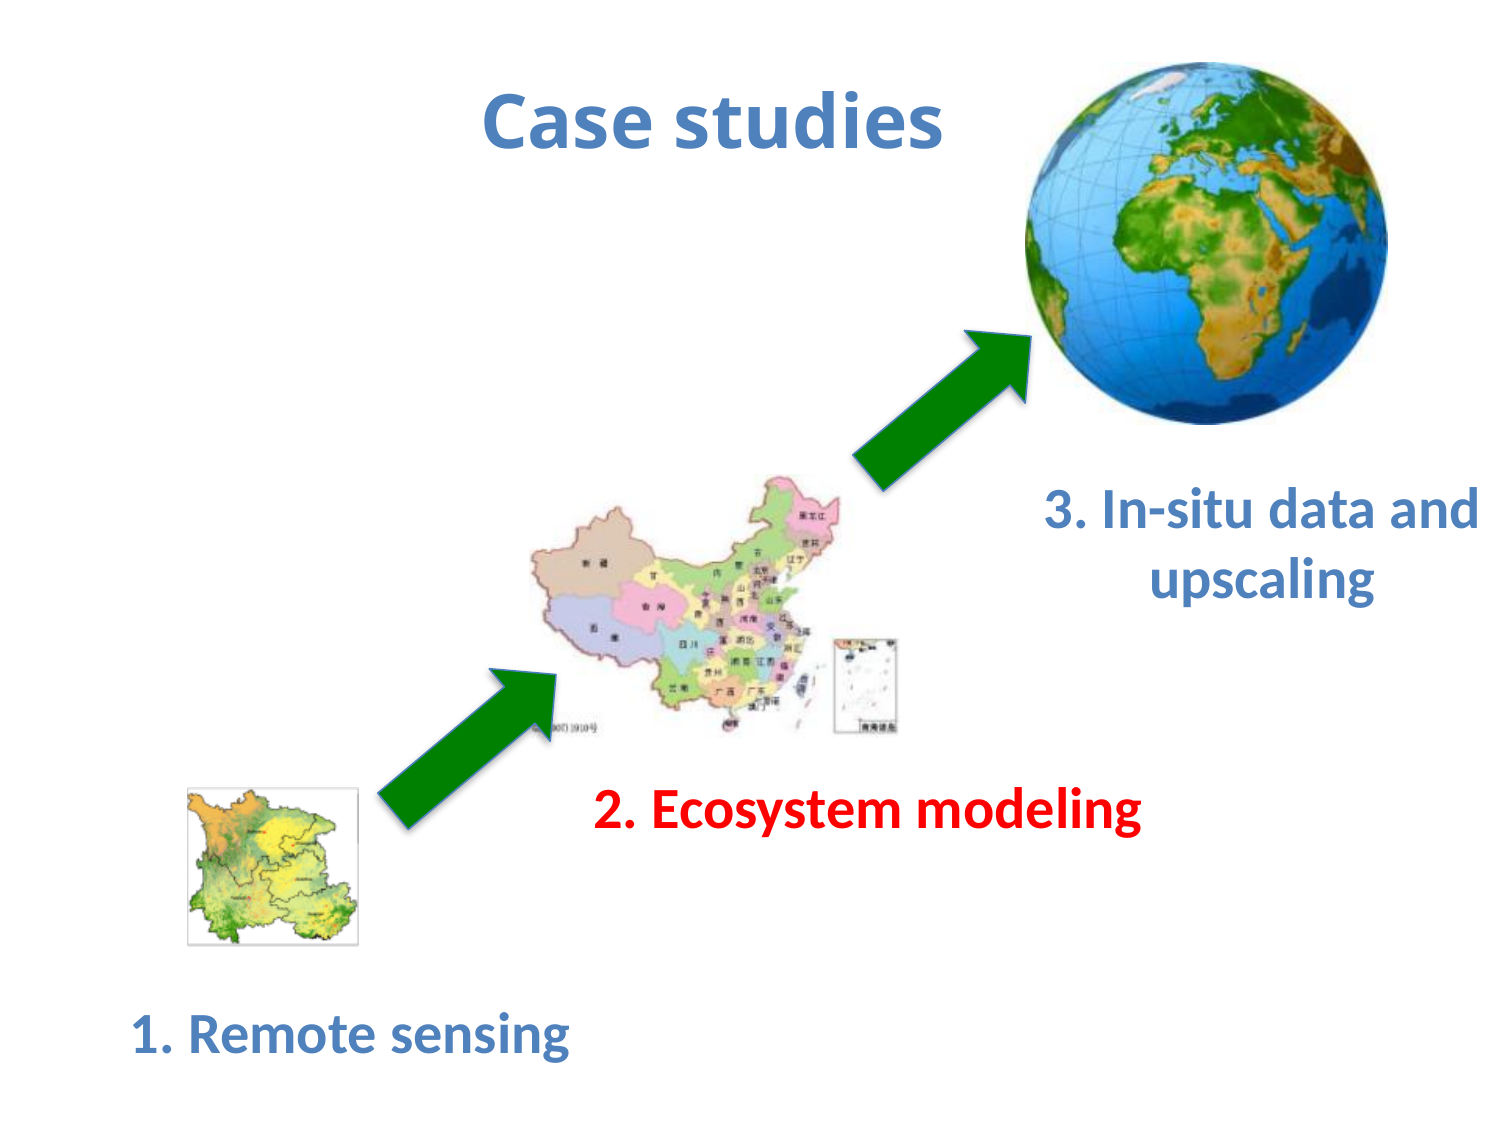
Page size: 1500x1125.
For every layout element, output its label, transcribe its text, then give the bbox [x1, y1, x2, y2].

text_box [377, 667, 524, 831]
text_box 2. Ecosystem modeling [578, 762, 1158, 848]
text_box 1. Remote sensing [115, 987, 586, 1073]
title Case studies [37, 24, 1388, 213]
picture [529, 474, 901, 738]
text_box 3. In-situ data and upscaling [1024, 462, 1500, 618]
picture [1024, 62, 1388, 426]
picture [187, 787, 359, 951]
text_box [852, 329, 1019, 477]
